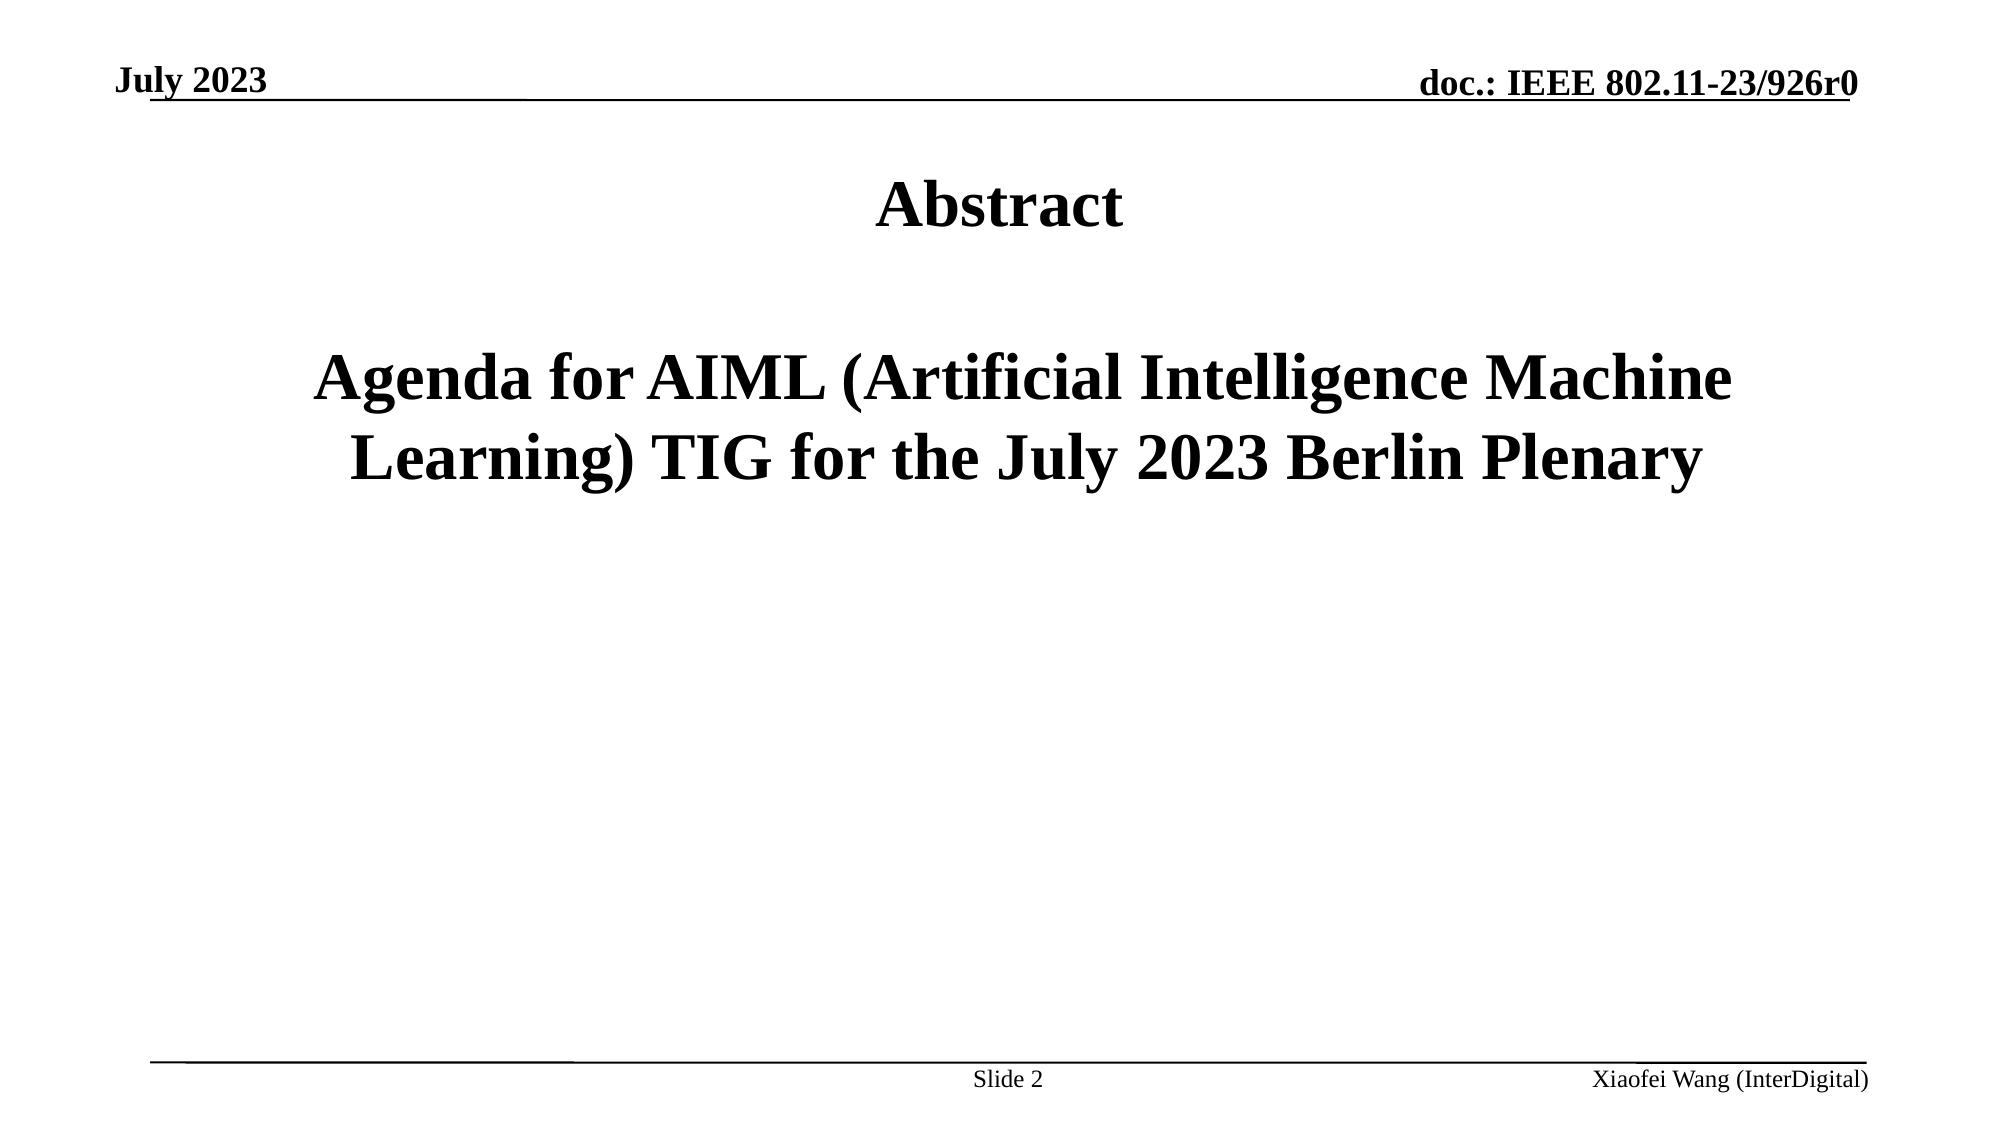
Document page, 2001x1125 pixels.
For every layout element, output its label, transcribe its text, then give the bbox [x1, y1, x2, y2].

slide_number Slide 2 [950, 1061, 1067, 1123]
footer Xiaofei Wang (InterDigital) [1587, 1061, 1870, 1125]
title Abstract [149, 112, 1850, 288]
list Agenda for AIML (Artificial Intelligence Machine Learning) TIG for the July 2023 Berlin Plenary [149, 324, 1850, 1000]
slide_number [114, 0, 270, 101]
